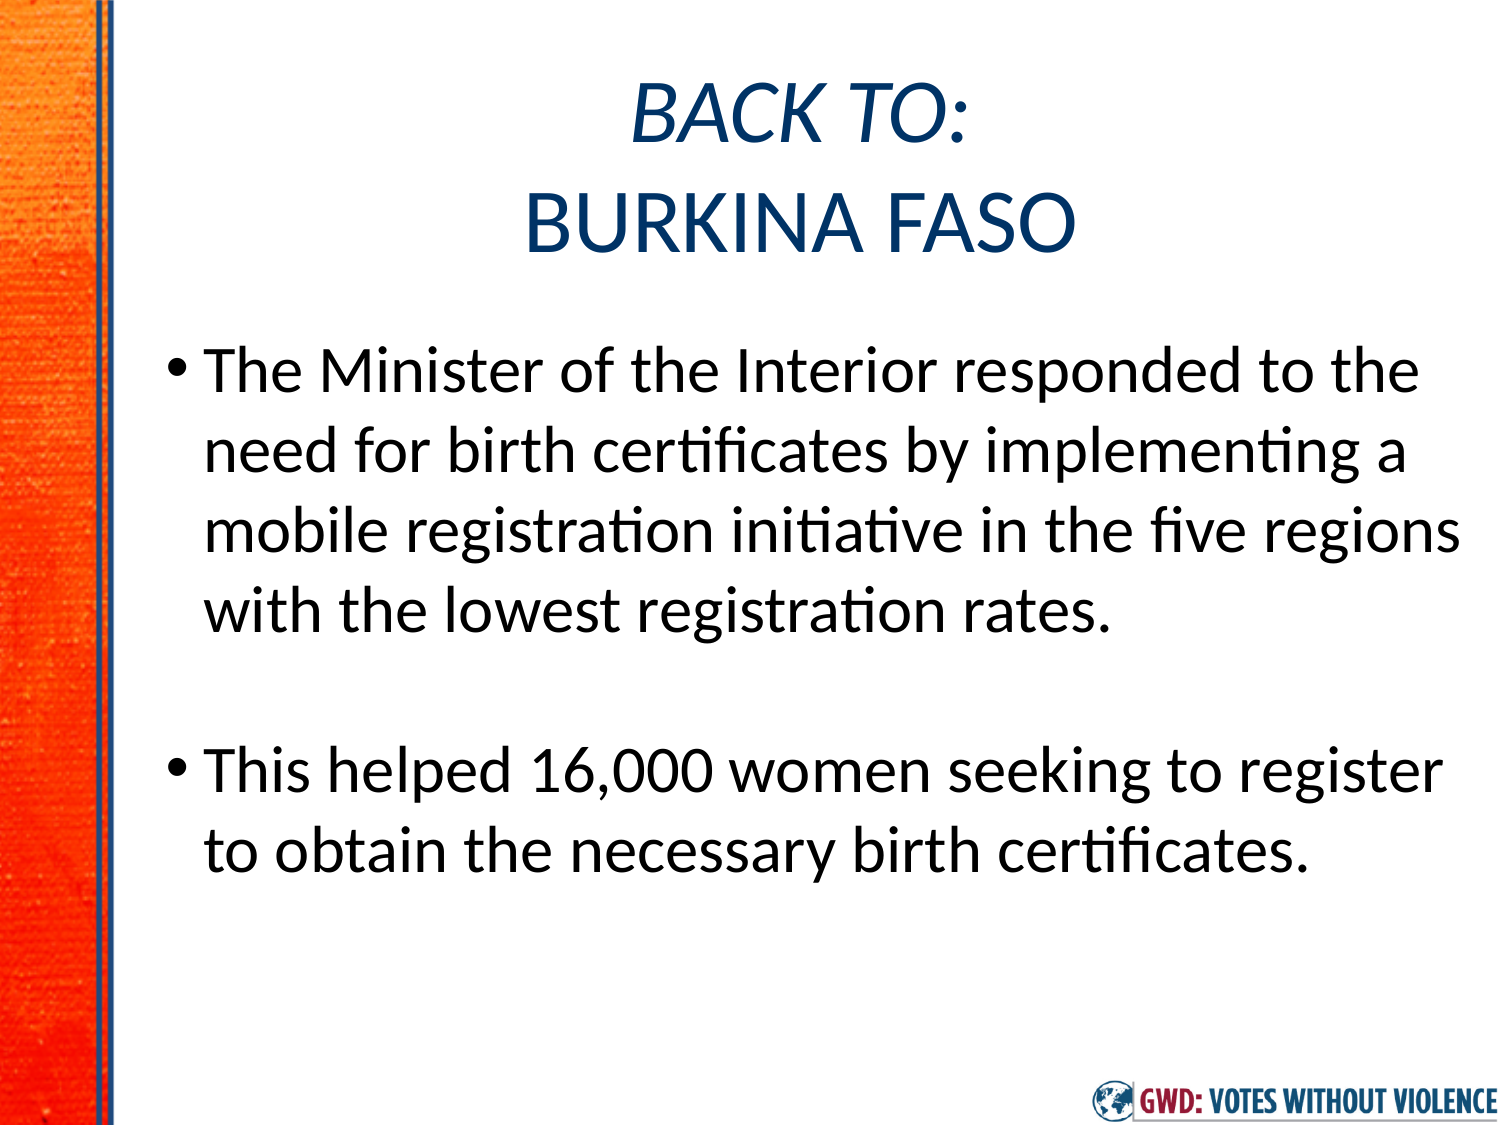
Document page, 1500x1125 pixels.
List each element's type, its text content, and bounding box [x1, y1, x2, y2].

picture [0, 0, 1500, 1125]
title BACK TO: BURKINA FASO [102, 35, 1500, 161]
list The Minister of the Interior responded to the need for birth certificates by implementing a mobile registration initiative in the five regions with the lowest registration rates. This helped 16,000 women seeking to register to obtain the necessary birth certificates. [113, 311, 1500, 1074]
